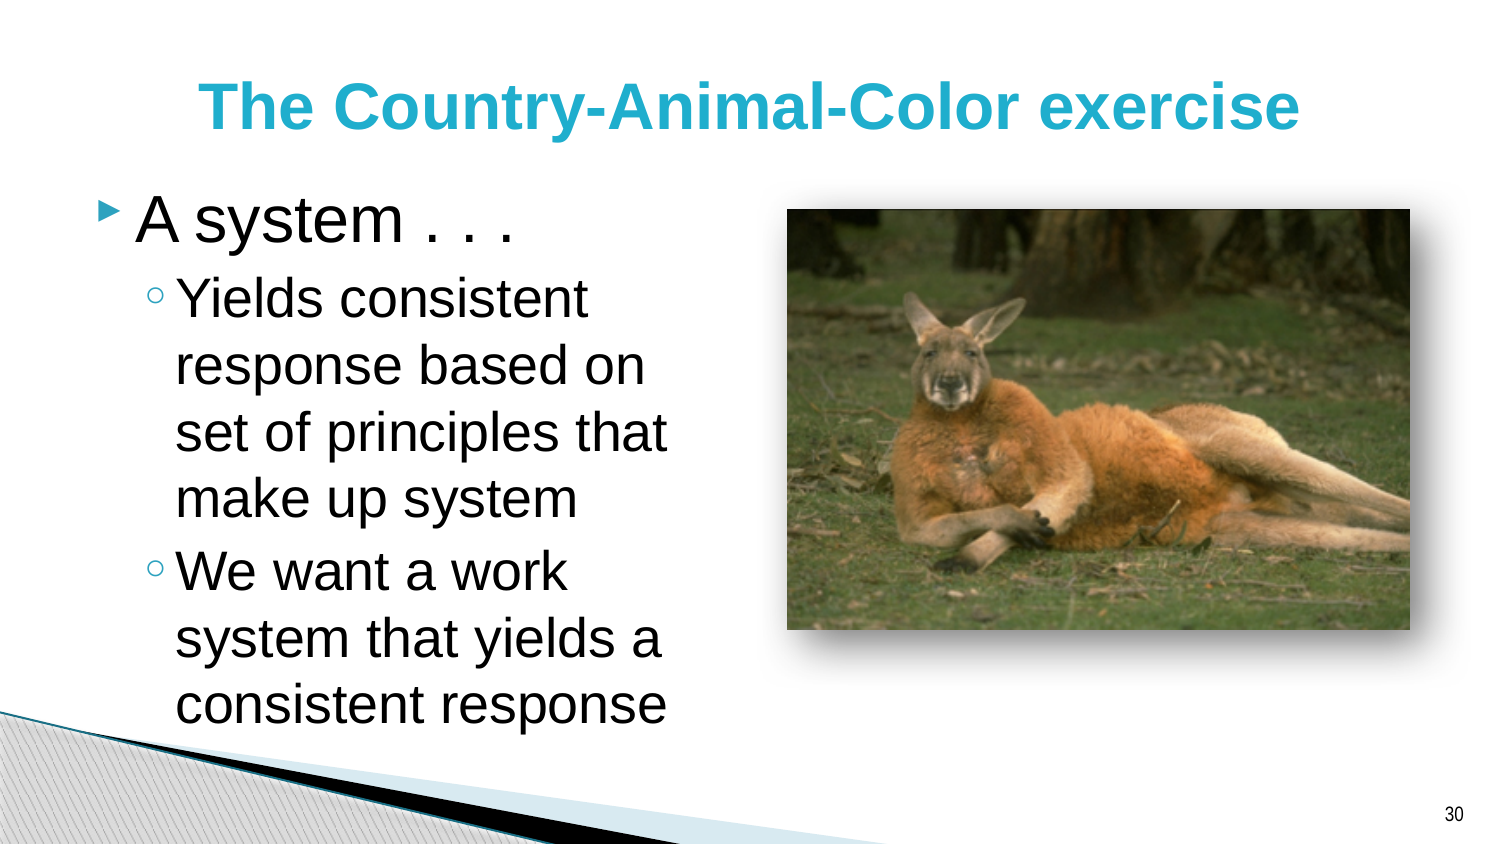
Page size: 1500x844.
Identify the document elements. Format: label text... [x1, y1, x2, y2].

slide_number 30 [1418, 788, 1479, 834]
picture [787, 209, 1410, 630]
list A system . . . Yields consistent response based on set of principles that make up system We want a work system that yields a consistent response [62, 168, 750, 751]
title The Country-Animal-Color exercise [0, 56, 1500, 151]
